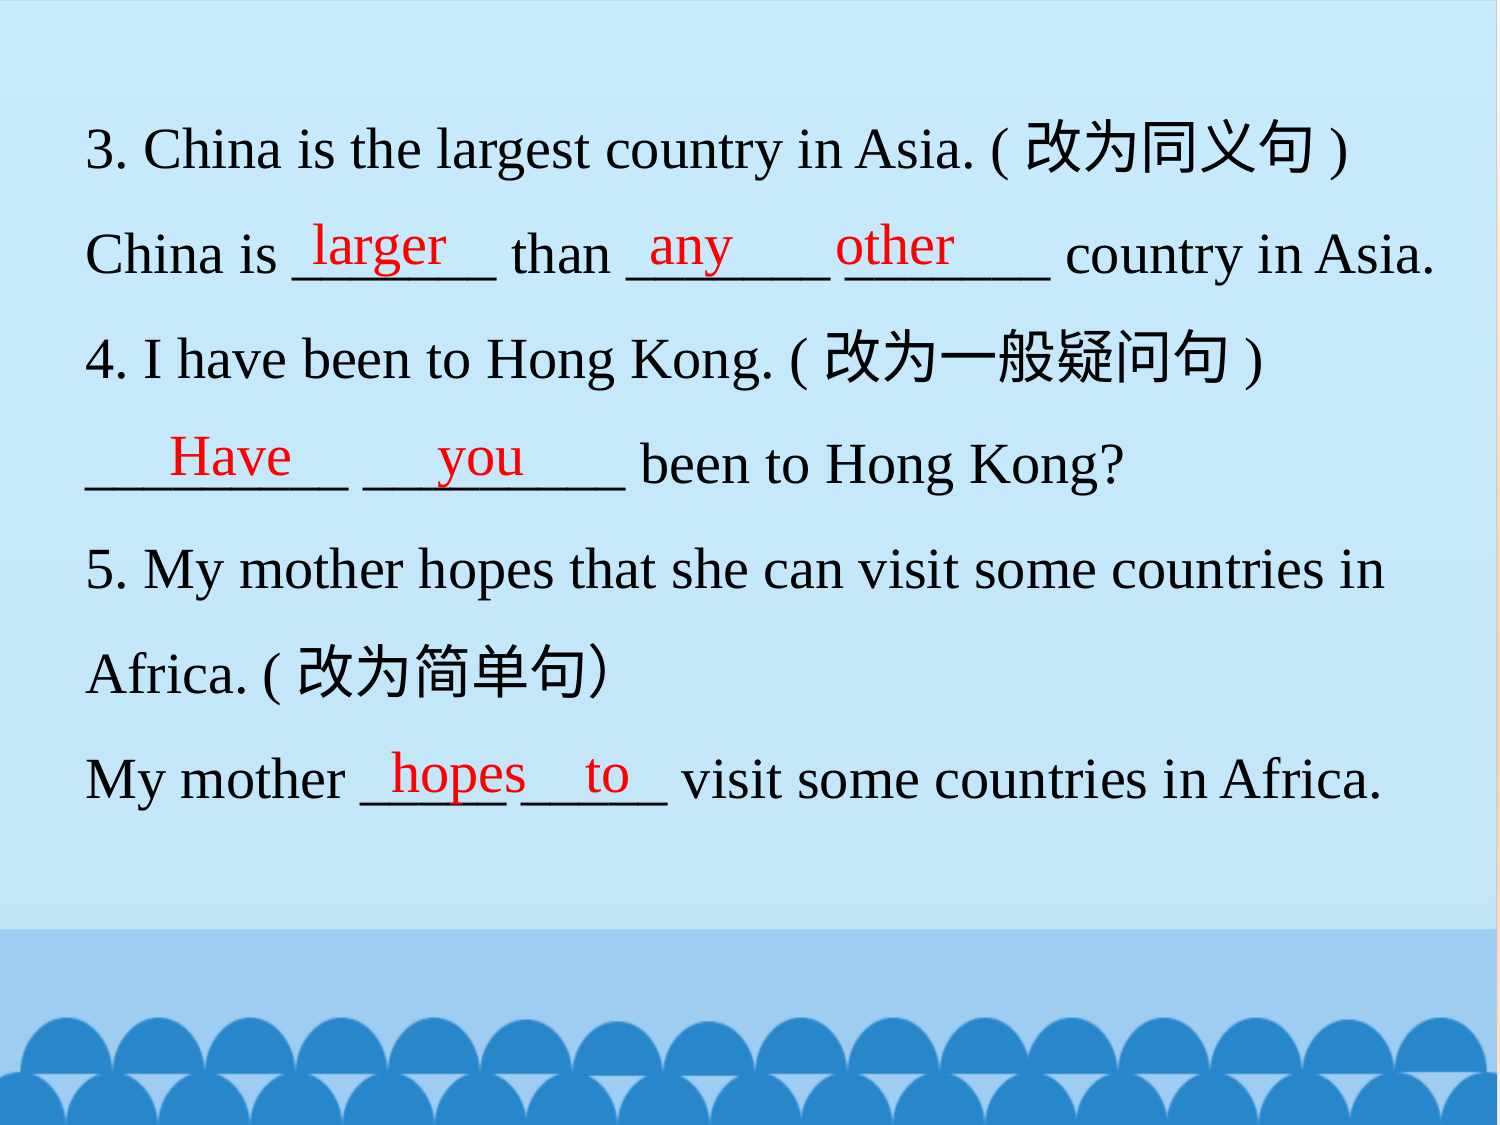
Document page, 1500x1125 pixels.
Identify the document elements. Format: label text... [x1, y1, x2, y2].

text_box 3. China is the largest country in Asia. (改为同义句) China is _______ than _______ _______ country in Asia. 4. I have been to Hong Kong. (改为一般疑问句) _________ _________ been to Hong Kong? 5. My mother hopes that she can visit some countries in Africa. (改为简单句） My mother _____ _____ visit some countries in Africa. [70, 68, 1500, 818]
text_box larger any other [297, 164, 971, 284]
text_box hopes to [376, 691, 646, 812]
text_box Have you [154, 375, 540, 495]
picture [0, 0, 1500, 1125]
